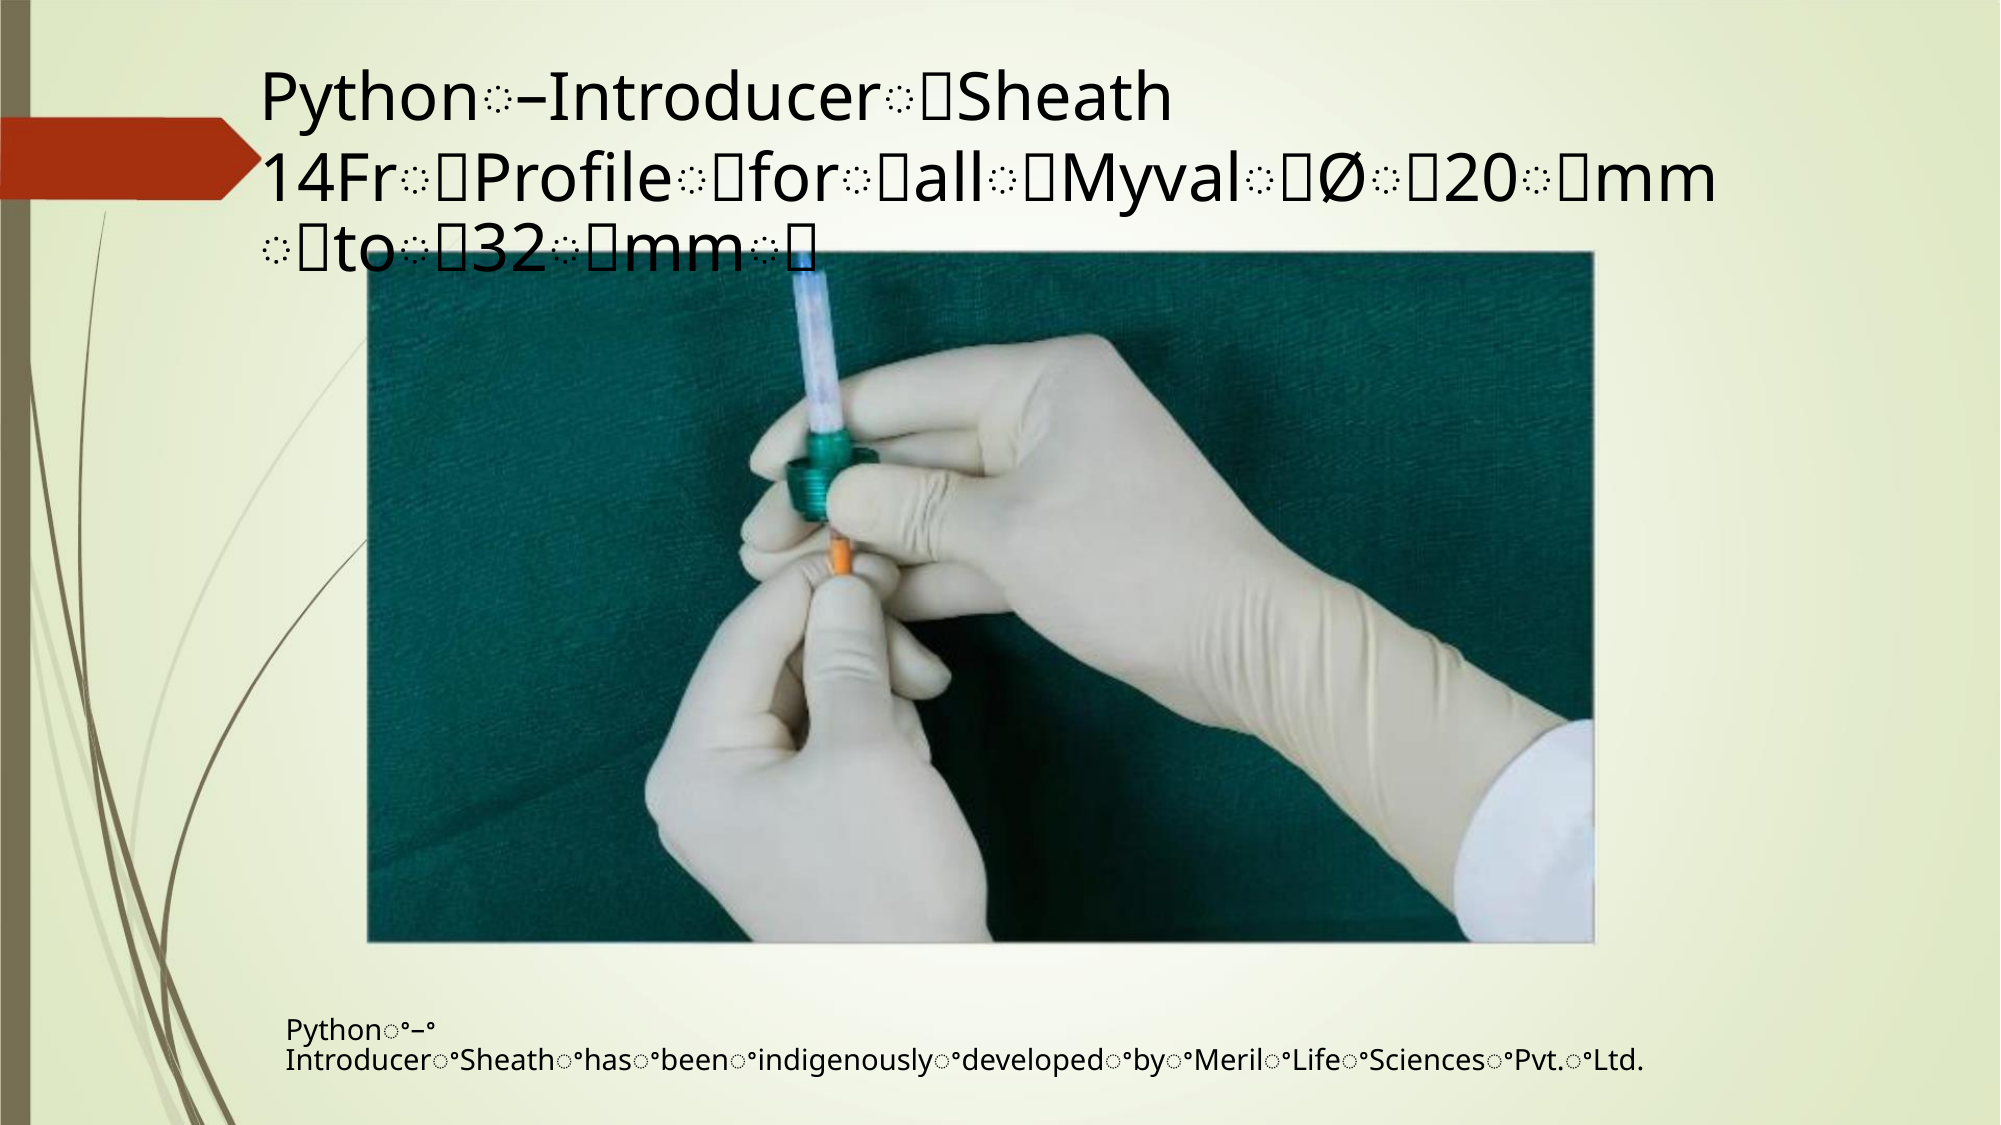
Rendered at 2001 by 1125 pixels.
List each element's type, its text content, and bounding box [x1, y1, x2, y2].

text_box [0, 0, 2000, 1125]
text_box Pythonꢀ–ꢀIntroducerꢀSheathꢀhasꢀbeenꢀindigenouslyꢀdevelopedꢀbyꢀMerilꢀLifeꢀSciencesꢀPvt.ꢀLtd. [285, 1015, 1670, 1077]
text_box Pythonꢀ–ꢀIntroducerꢀSheath 14FrꢀProfileꢀforꢀallꢀMyvalꢀØꢀ20ꢀmmꢀtoꢀ32ꢀmmꢀ [259, 64, 1785, 285]
